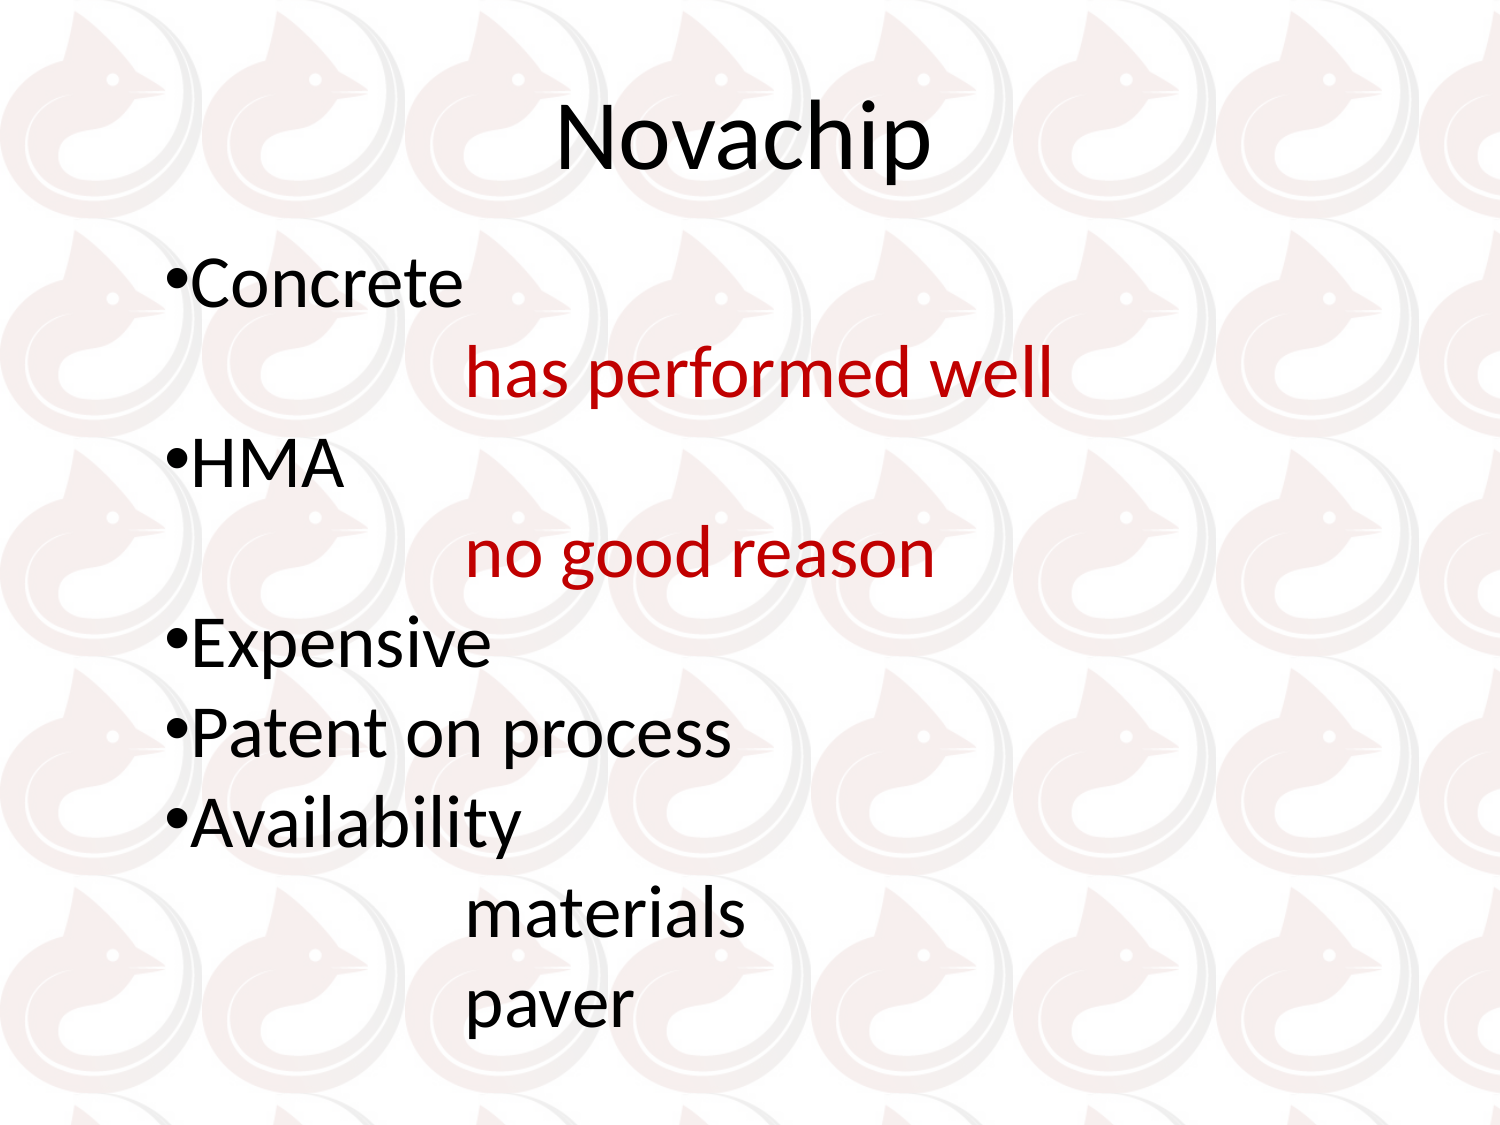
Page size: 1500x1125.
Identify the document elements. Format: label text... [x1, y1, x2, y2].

text_box Novachip [539, 62, 949, 198]
text_box Concrete has performed well HMA no good reason Expensive Patent on process Availability materials paver [149, 224, 1338, 1050]
